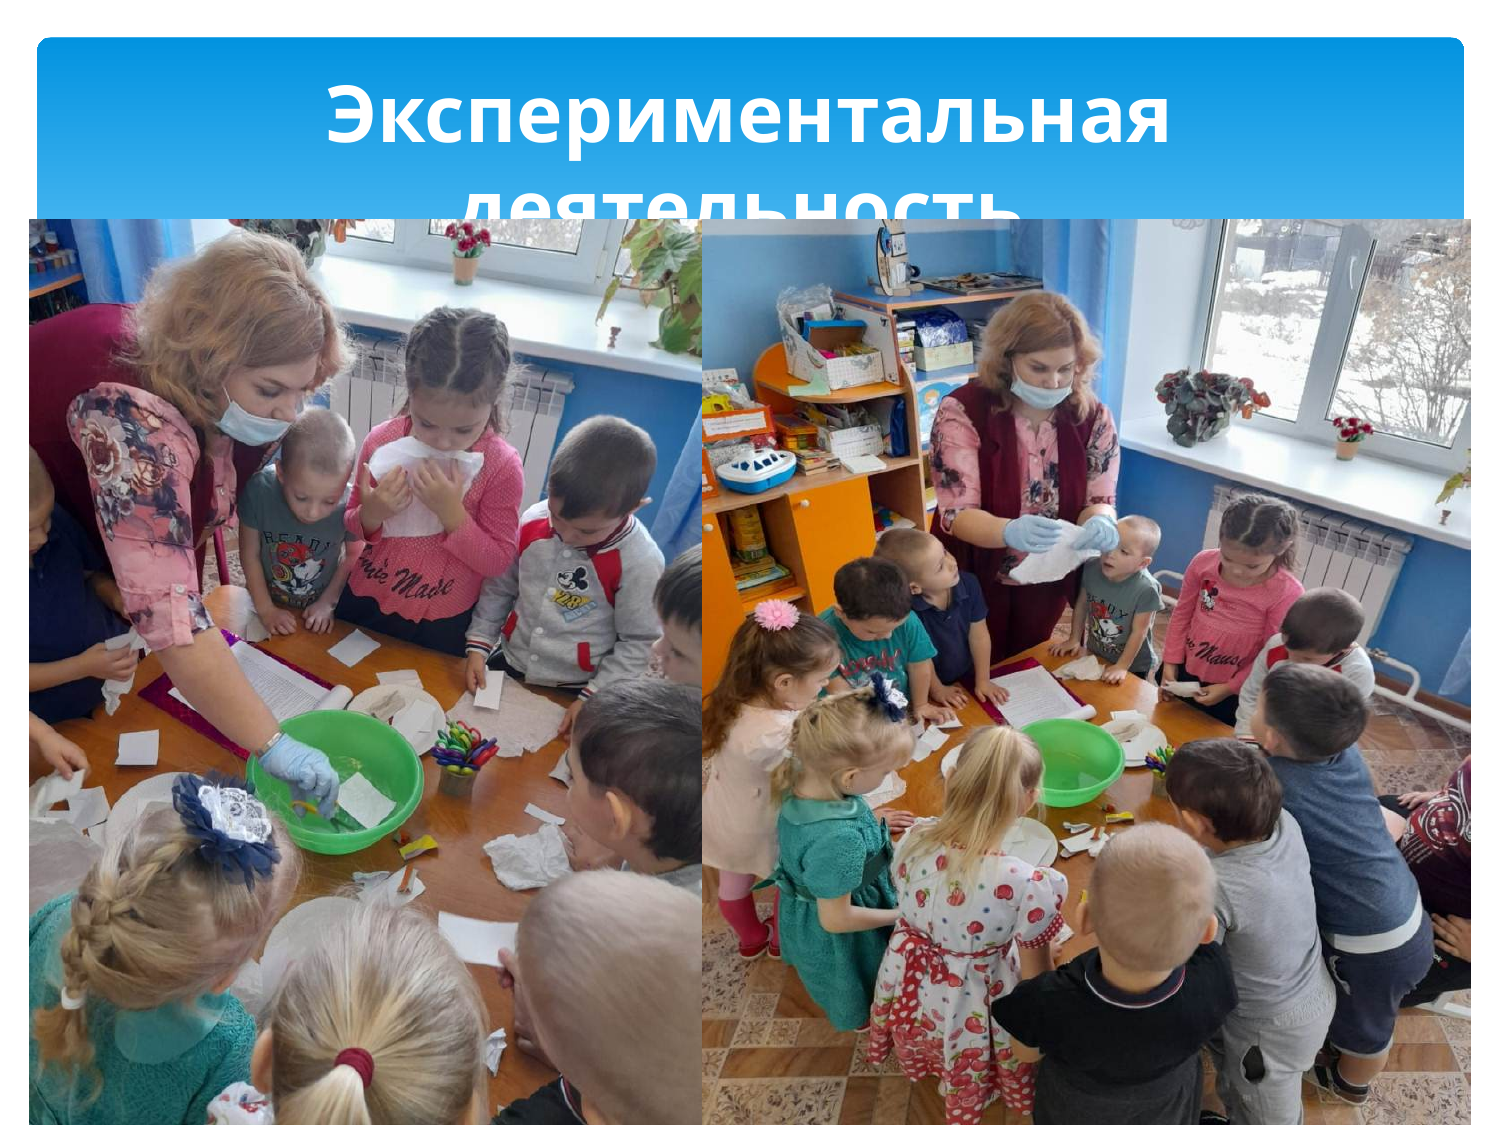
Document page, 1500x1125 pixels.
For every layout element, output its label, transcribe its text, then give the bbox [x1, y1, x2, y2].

title Экспериментальная деятельность [75, 55, 1425, 217]
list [702, 219, 1471, 1125]
picture [29, 219, 702, 1125]
